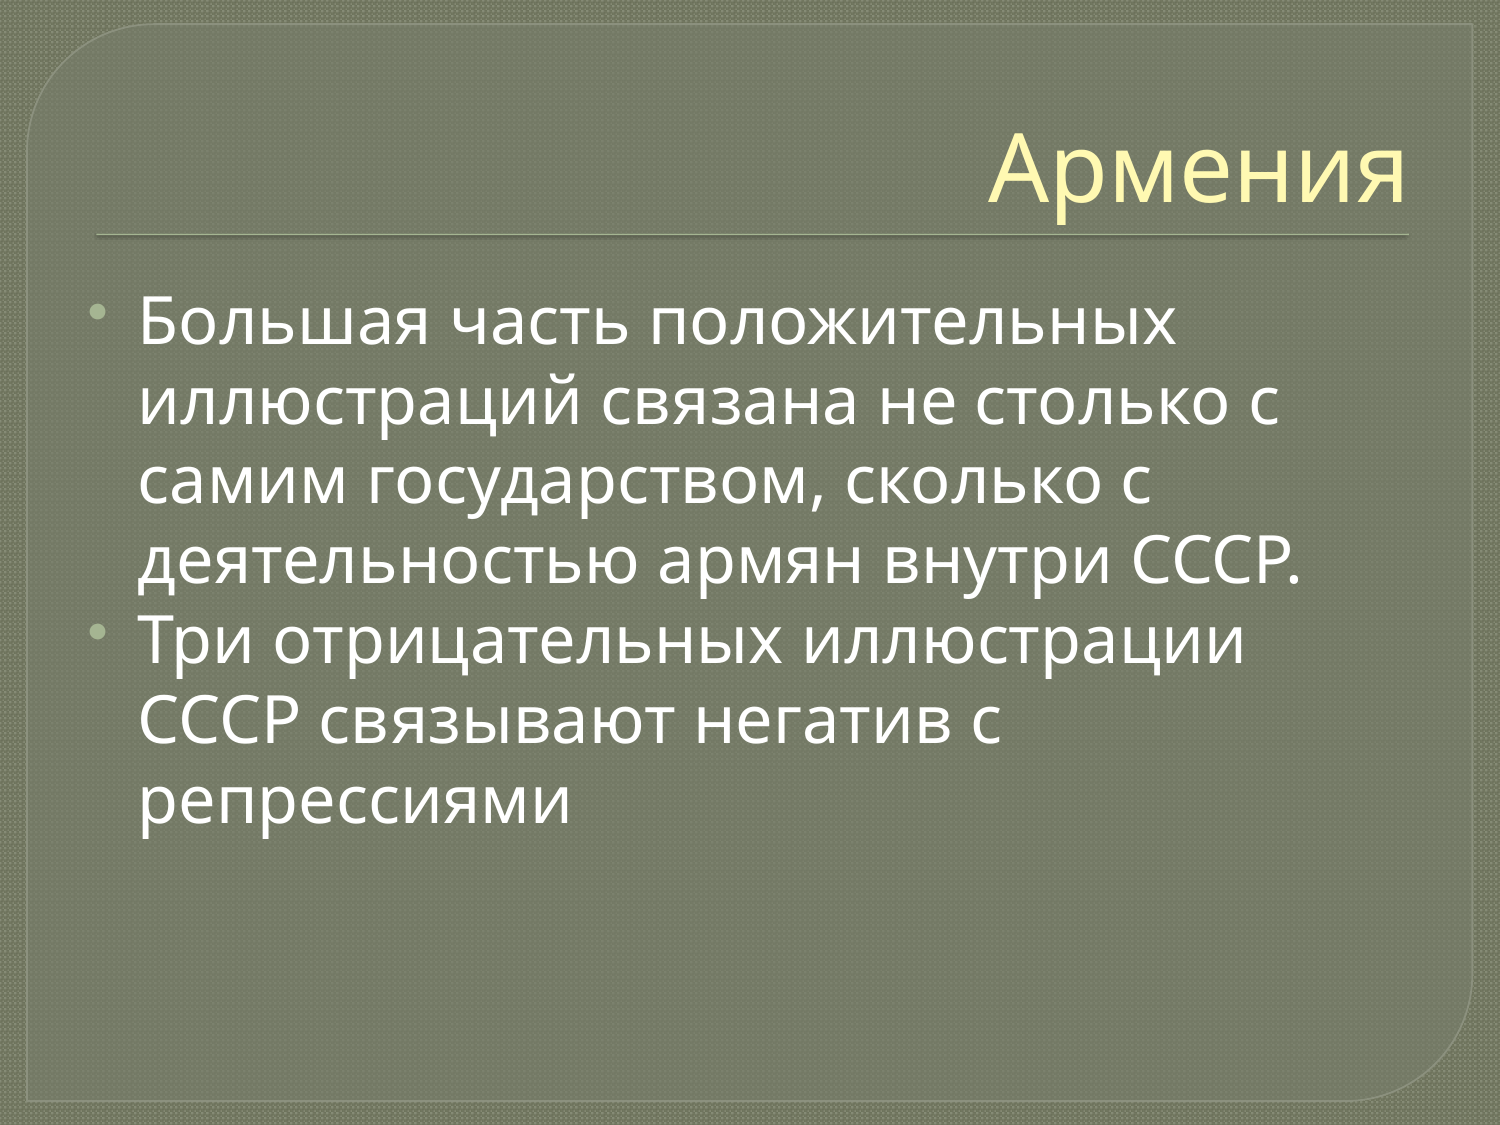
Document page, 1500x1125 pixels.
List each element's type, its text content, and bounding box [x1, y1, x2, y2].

title Армения [75, 41, 1425, 230]
list Большая часть положительных иллюстраций связана не столько с самим государством, сколько с деятельностью армян внутри СССР. Три отрицательных иллюстрации СССР связывают негатив с репрессиями [75, 270, 1425, 1013]
